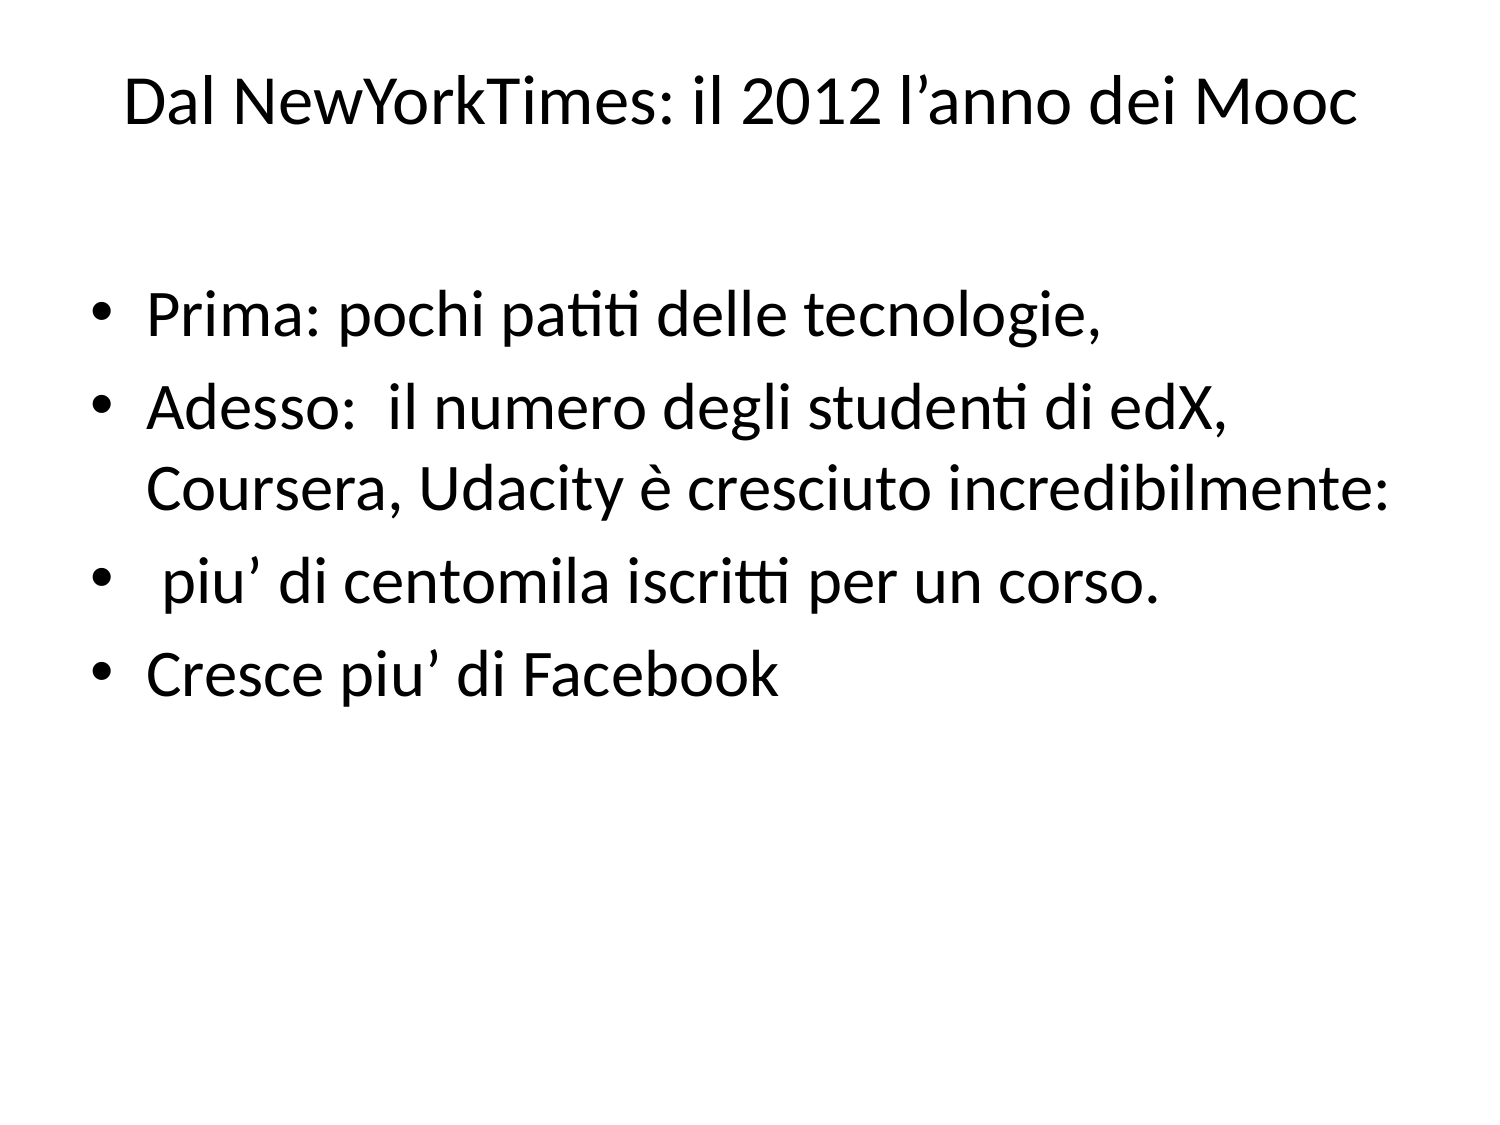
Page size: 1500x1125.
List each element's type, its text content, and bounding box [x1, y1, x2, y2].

title Dal NewYorkTimes: il 2012 l’anno dei Mooc [75, 45, 1425, 233]
list Prima: pochi patiti delle tecnologie, Adesso: il numero degli studenti di edX, Coursera, Udacity è cresciuto incredibilmente: piu’ di centomila iscritti per un corso. Cresce piu’ di Facebook [75, 262, 1425, 1005]
